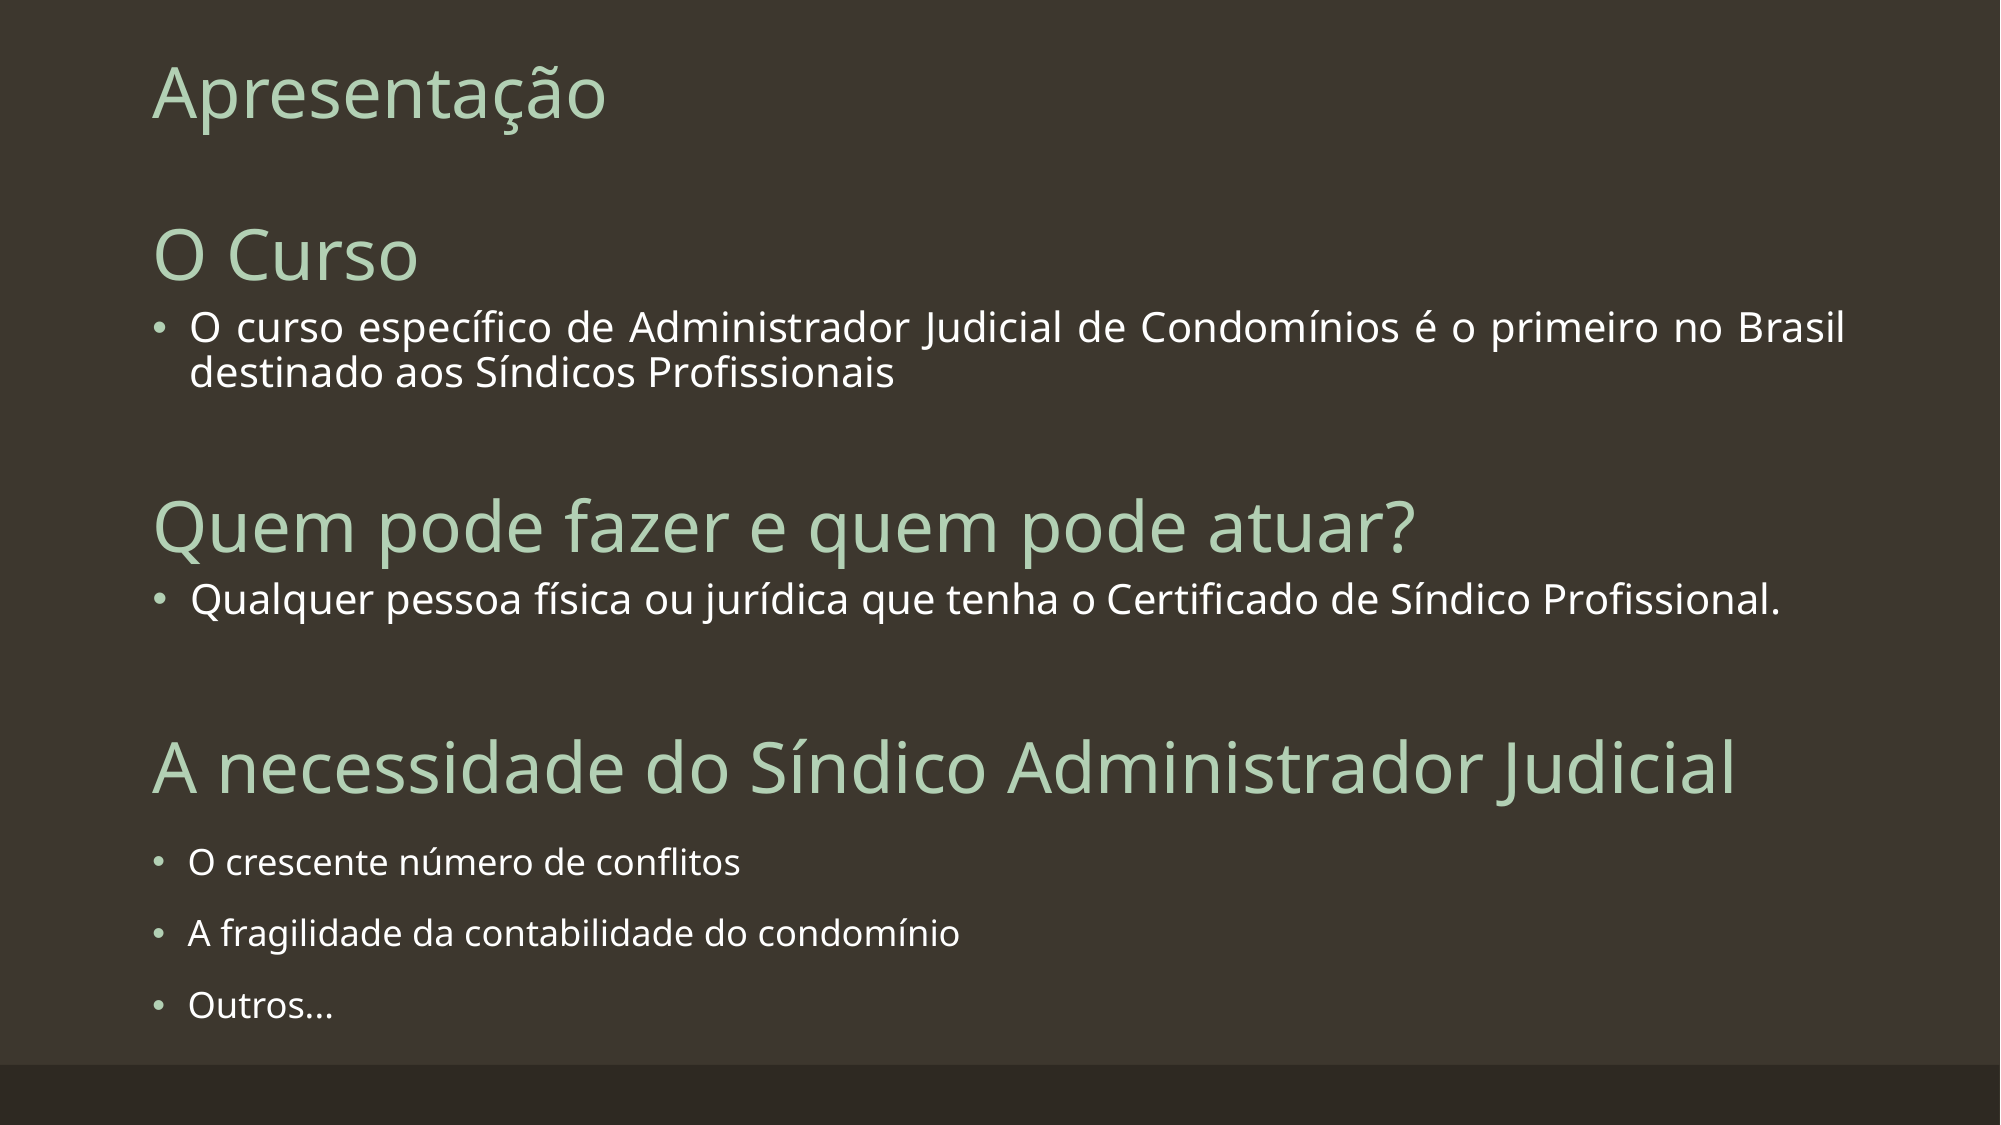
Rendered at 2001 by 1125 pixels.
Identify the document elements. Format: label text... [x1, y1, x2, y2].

text_box Qualquer pessoa física ou jurídica que tenha o Certificado de Síndico Profissional. [137, 571, 1863, 681]
title Apresentação [137, 30, 1863, 142]
text_box Quem pode fazer e quem pode atuar? [137, 476, 1863, 571]
text_box A necessidade do Síndico Administrador Judicial [137, 703, 1863, 817]
text_box O Curso [137, 204, 1863, 299]
text_box O crescente número de conflitos A fragilidade da contabilidade do condomínio Outros... [137, 836, 1863, 1035]
text_box O curso específico de Administrador Judicial de Condomínios é o primeiro no Brasil destinado aos Síndicos Profissionais [137, 299, 1863, 409]
